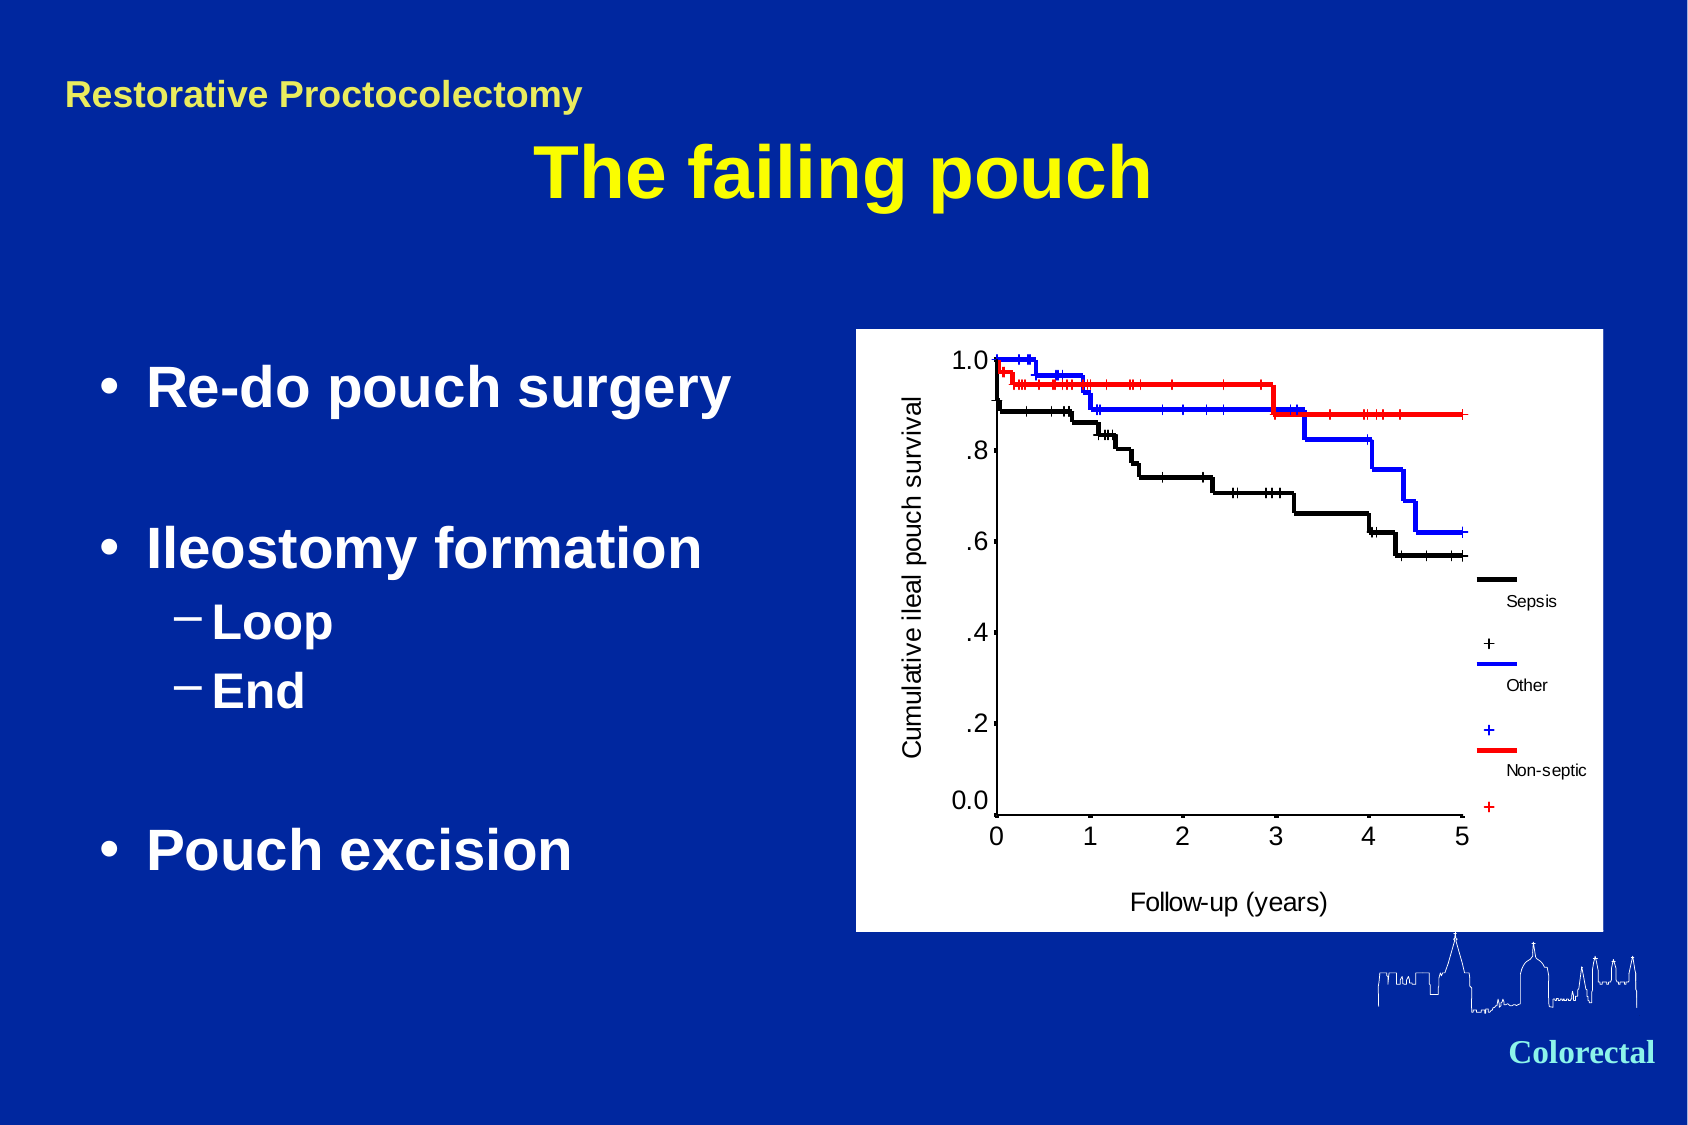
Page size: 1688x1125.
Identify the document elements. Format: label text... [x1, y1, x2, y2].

list Re-do pouch surgery Ileostomy formation Loop End Pouch excision [84, 262, 832, 1005]
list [855, 329, 1604, 939]
title The failing pouch [84, 45, 1604, 233]
